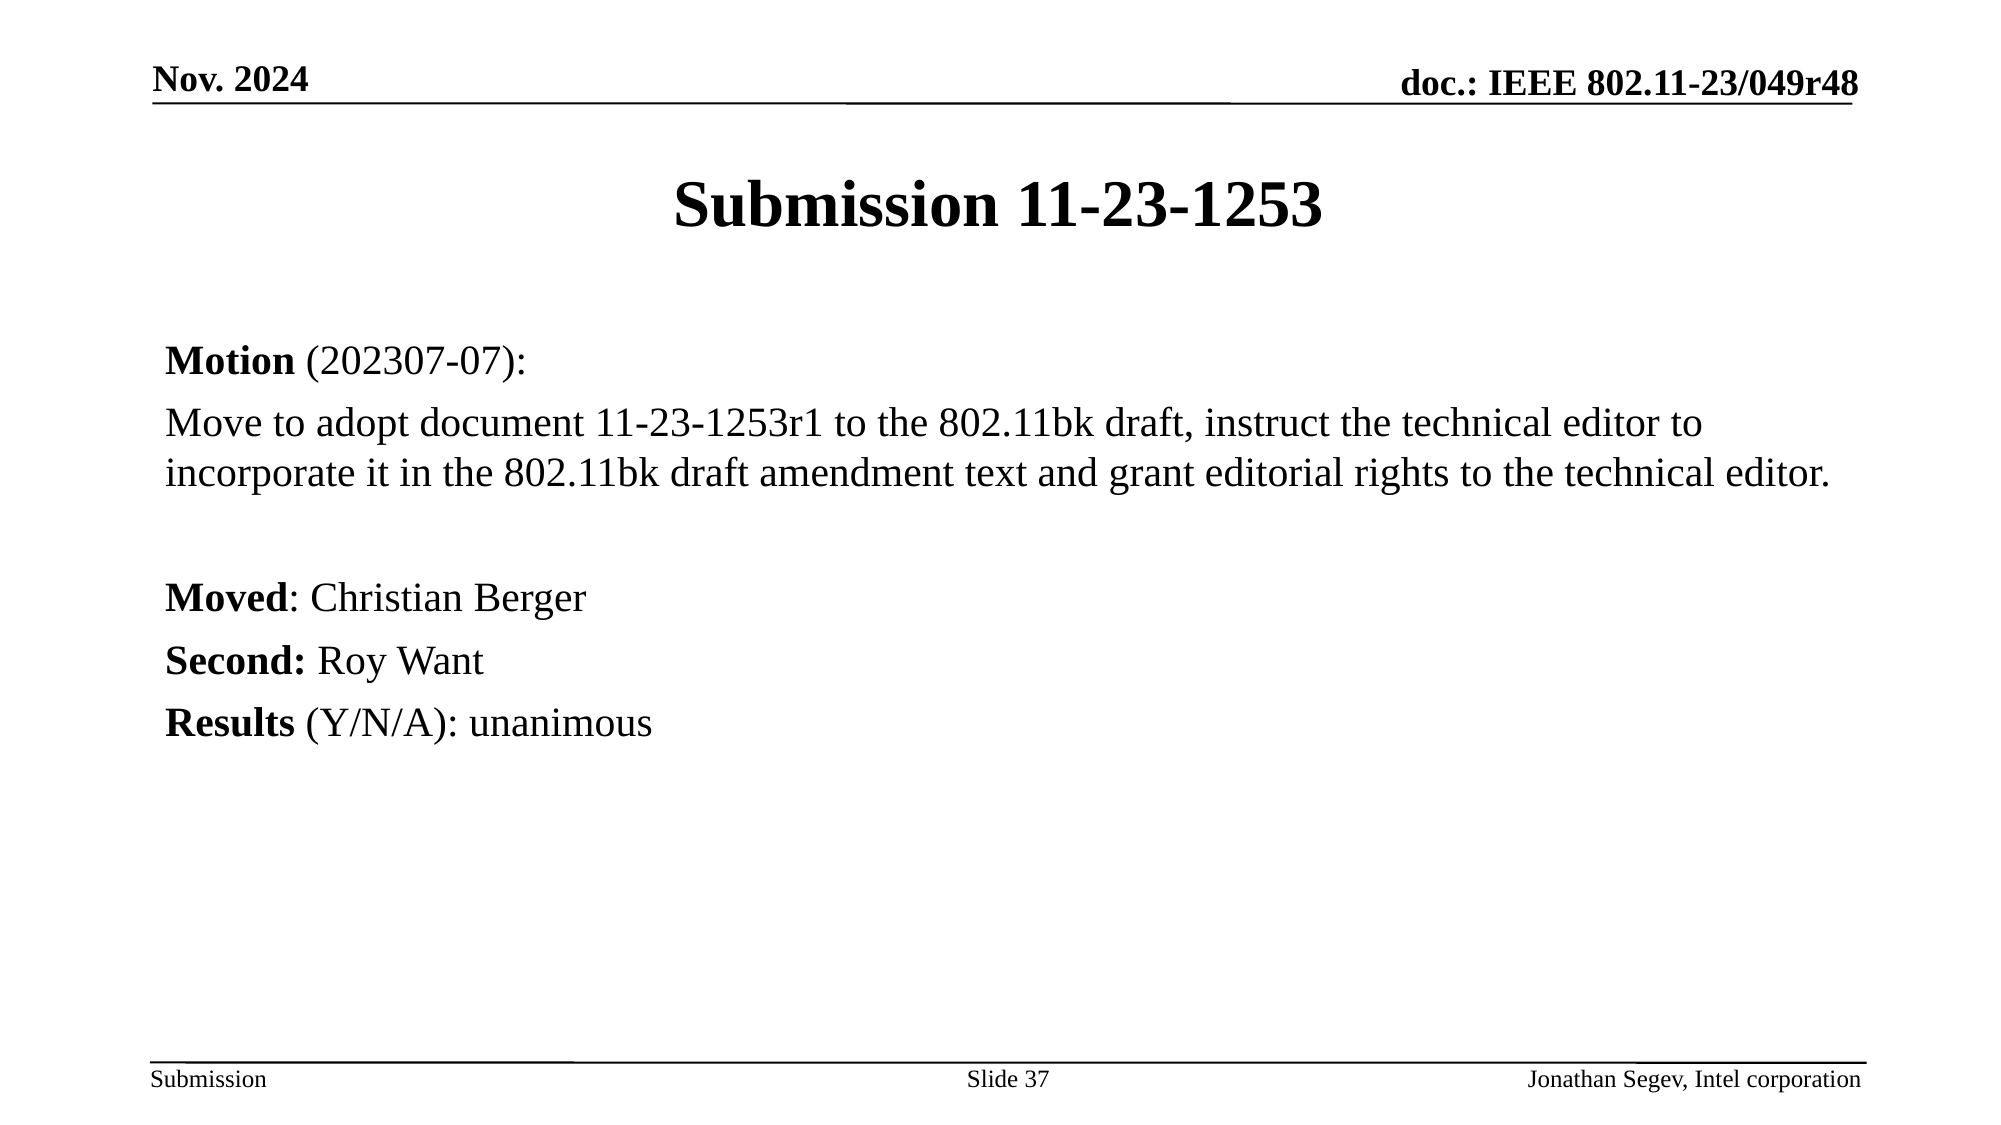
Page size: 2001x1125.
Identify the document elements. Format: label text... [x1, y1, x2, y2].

slide_number Slide 37 [950, 1061, 1067, 1123]
title Submission 11-23-1253 [149, 112, 1850, 288]
footer Jonathan Segev, Intel corporation [1165, 1061, 1863, 1093]
list Motion (202307-07): Move to adopt document 11-23-1253r1 to the 802.11bk draft, instruct the technical editor to incorporate it in the 802.11bk draft amendment text and grant editorial rights to the technical editor. Moved: Christian Berger Second: Roy Want Results (Y/N/A): unanimous [149, 324, 1850, 1000]
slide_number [152, 54, 563, 100]
